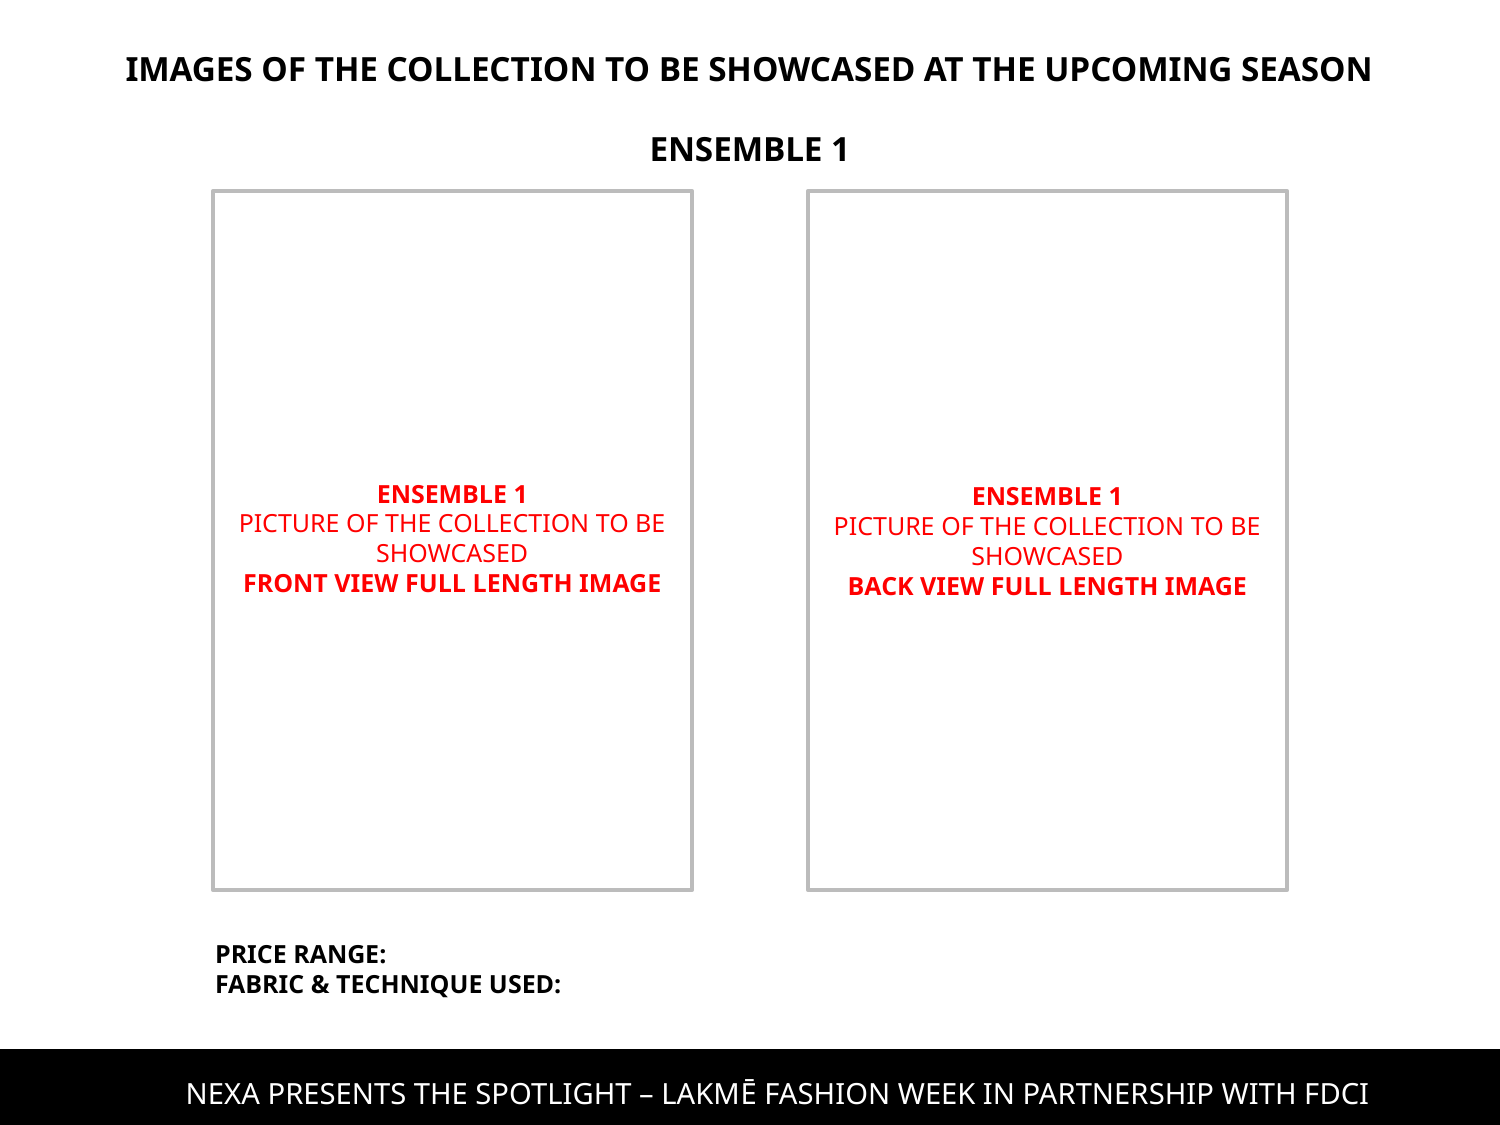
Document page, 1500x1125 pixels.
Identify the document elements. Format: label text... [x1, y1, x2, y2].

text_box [212, 191, 1288, 891]
text_box IMAGES OF THE COLLECTION TO BE SHOWCASED AT THE UPCOMING SEASON ENSEMBLE 1 [64, 41, 1436, 176]
text_box NEXA PRESENTS THE SPOTLIGHT – LAKMĒ FASHION WEEK IN PARTNERSHIP WITH FDCI [170, 1067, 1500, 1118]
text_box PRICE RANGE: FABRIC & TECHNIQUE USED: [207, 930, 1282, 1006]
text_box [0, 1051, 1500, 1125]
